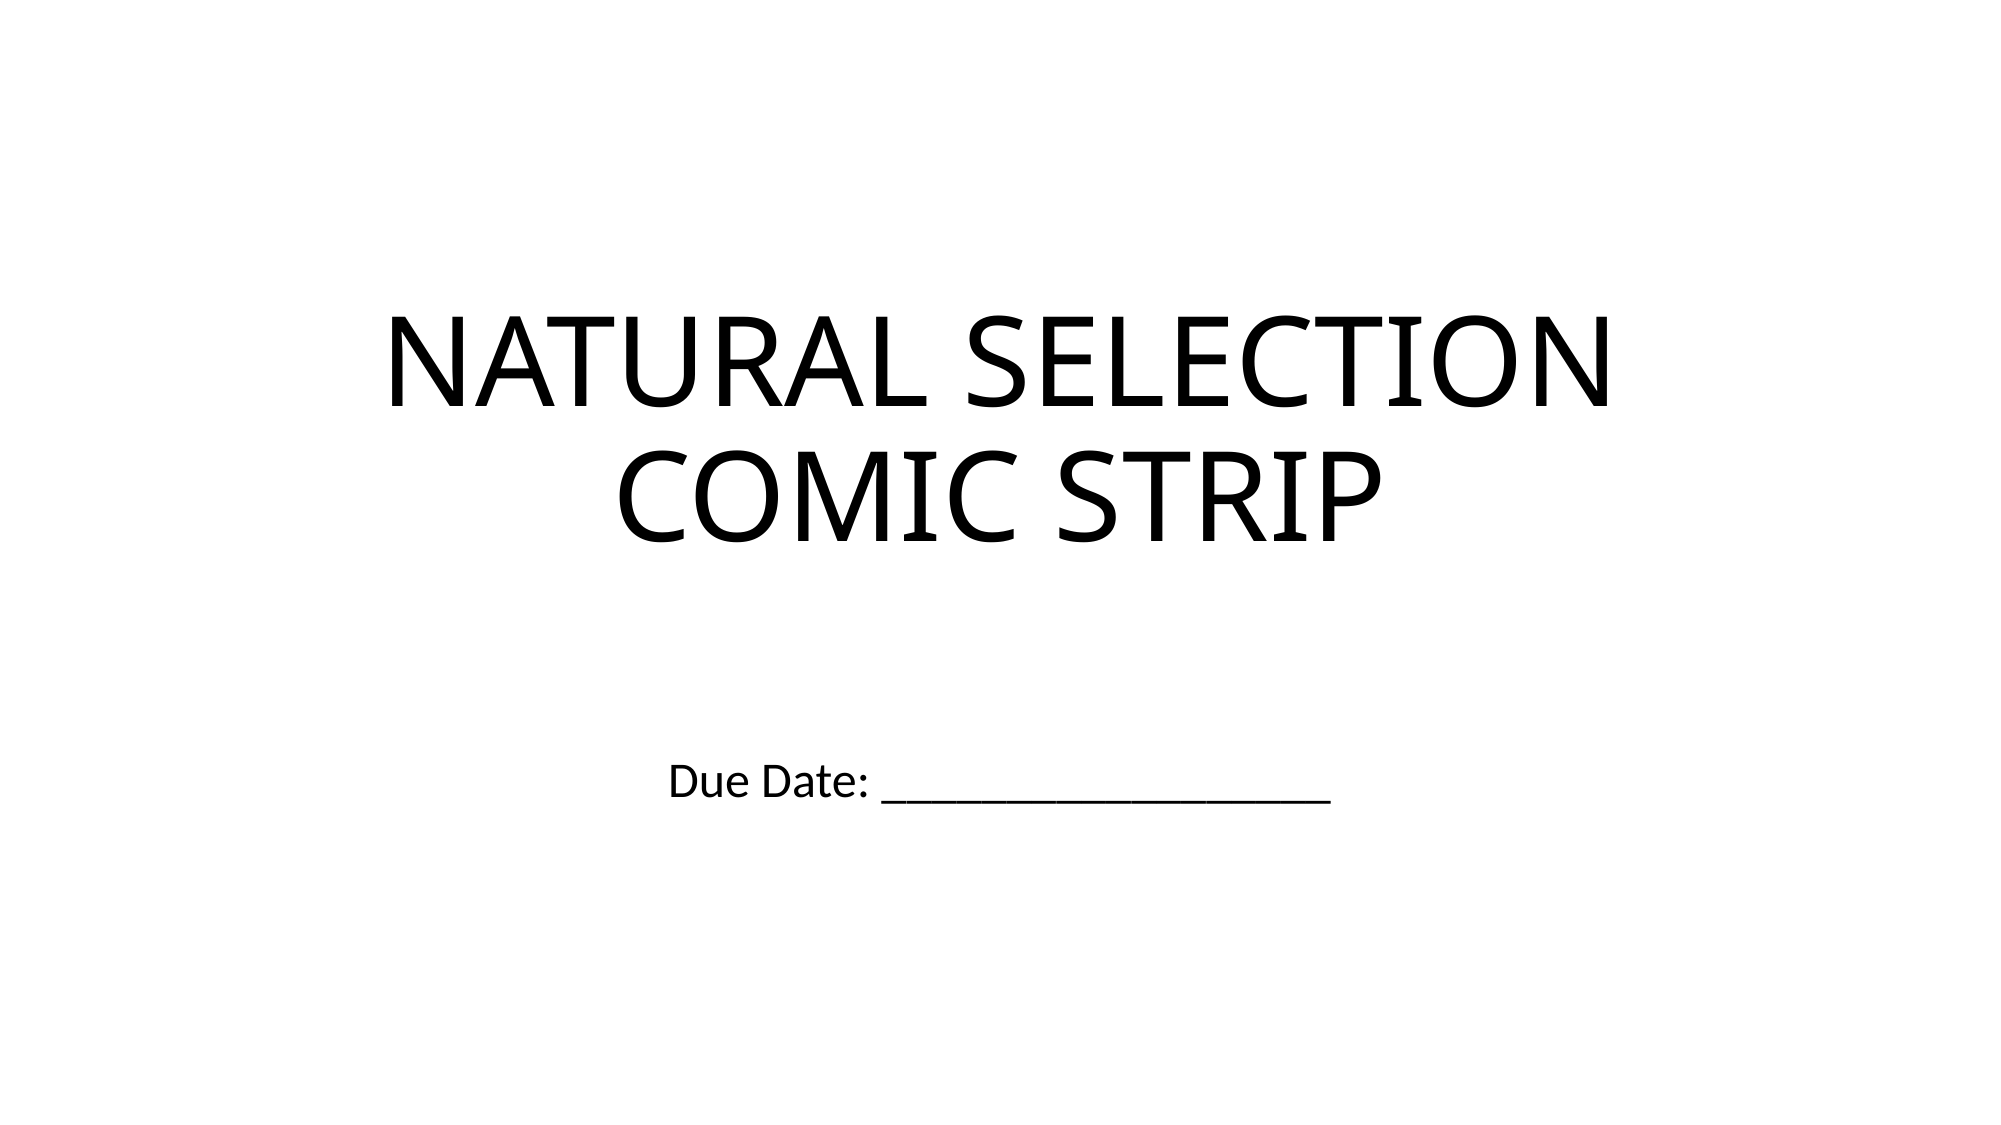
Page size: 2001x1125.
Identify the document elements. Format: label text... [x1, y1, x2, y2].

subtitle Due Date: __________________ [249, 590, 1750, 863]
title NATURAL SELECTION COMIC STRIP [249, 184, 1750, 576]
